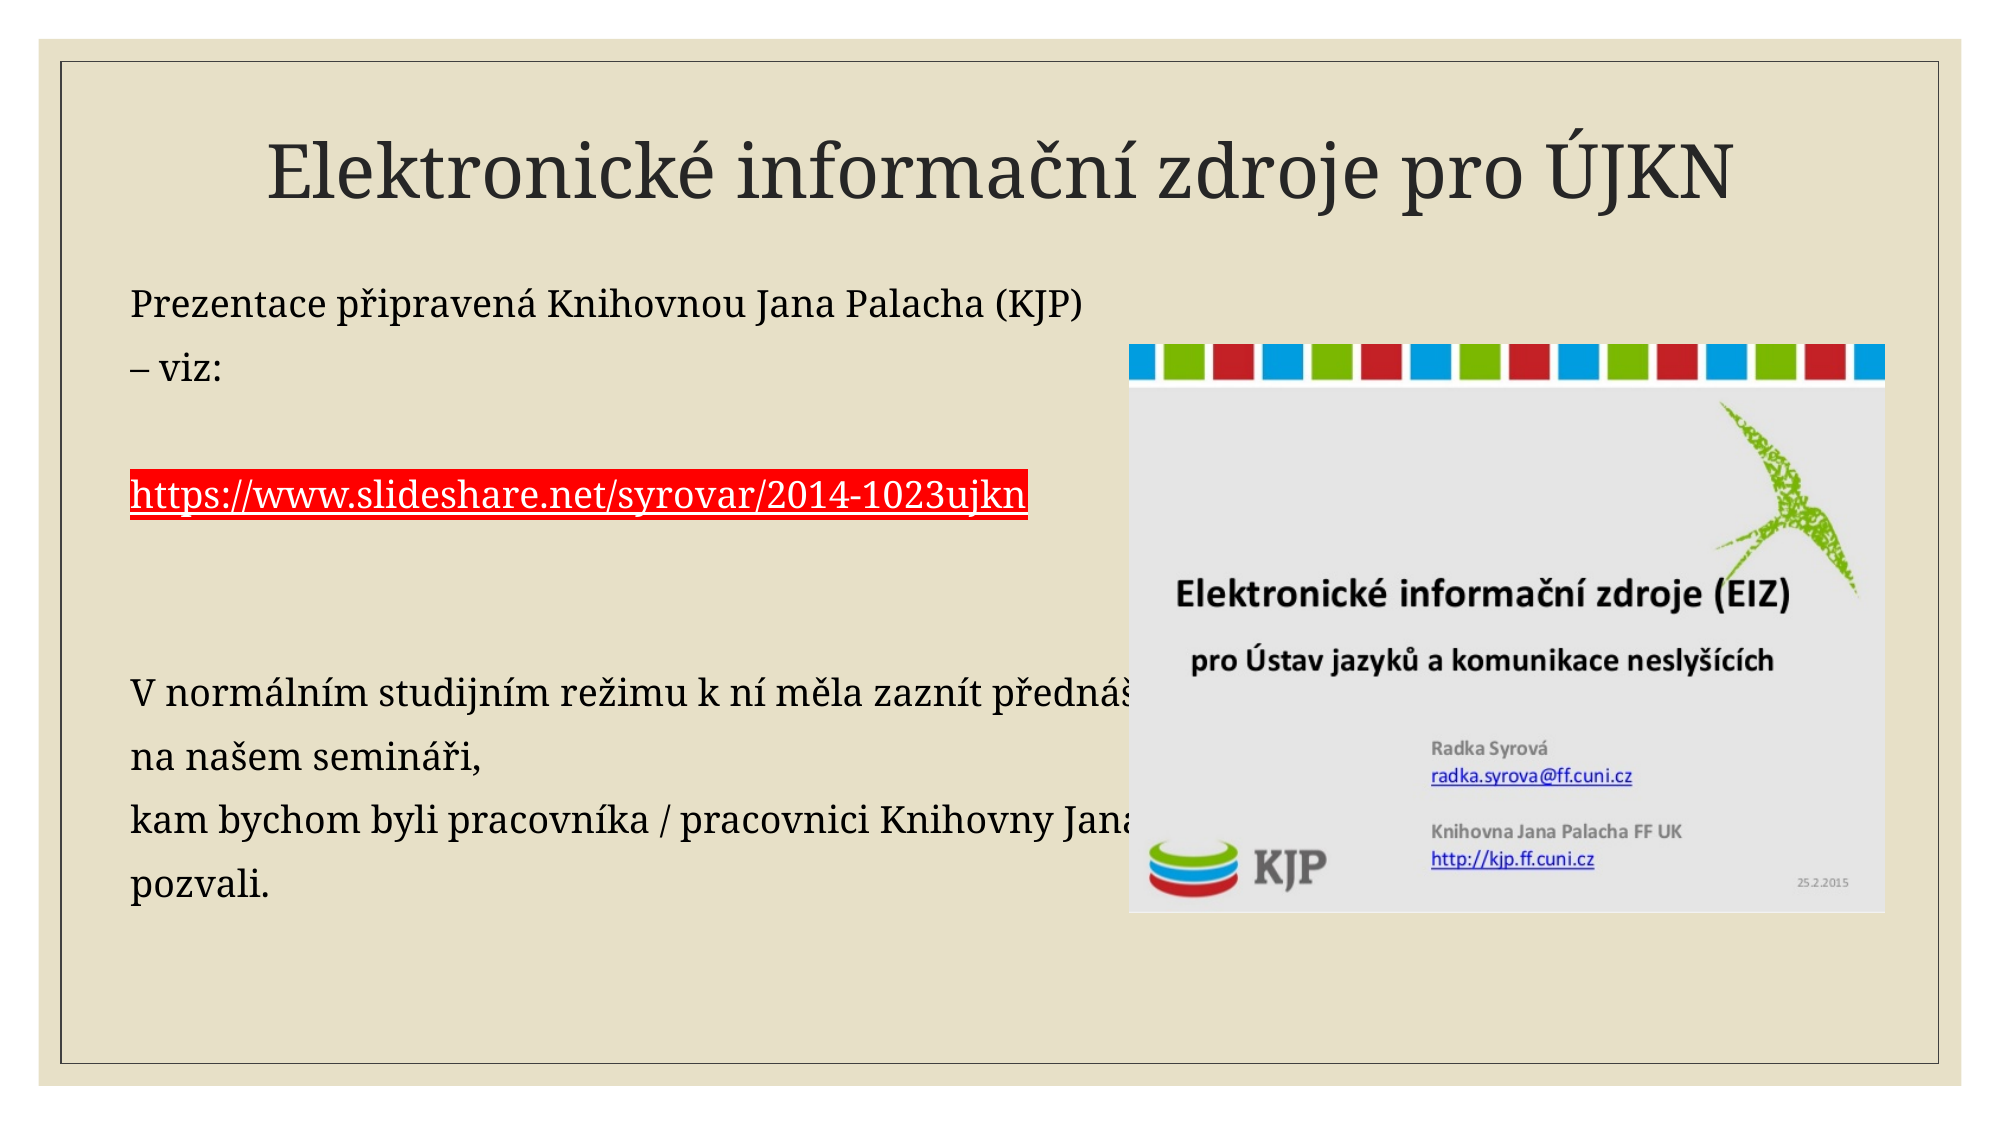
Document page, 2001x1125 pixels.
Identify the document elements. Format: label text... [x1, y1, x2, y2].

title Elektronické informační zdroje pro ÚJKN [178, 105, 1825, 244]
list Prezentace připravená Knihovnou Jana Palacha (KJP) – viz: https://www.slideshare.net/syrovar/2014-1023ujkn V normálním studijním režimu k ní měla zaznít přednáška na našem semináři, kam bychom byli pracovníka / pracovnici Knihovny Jana Palacha pozvali. [115, 272, 1825, 1048]
picture [1129, 344, 1885, 913]
